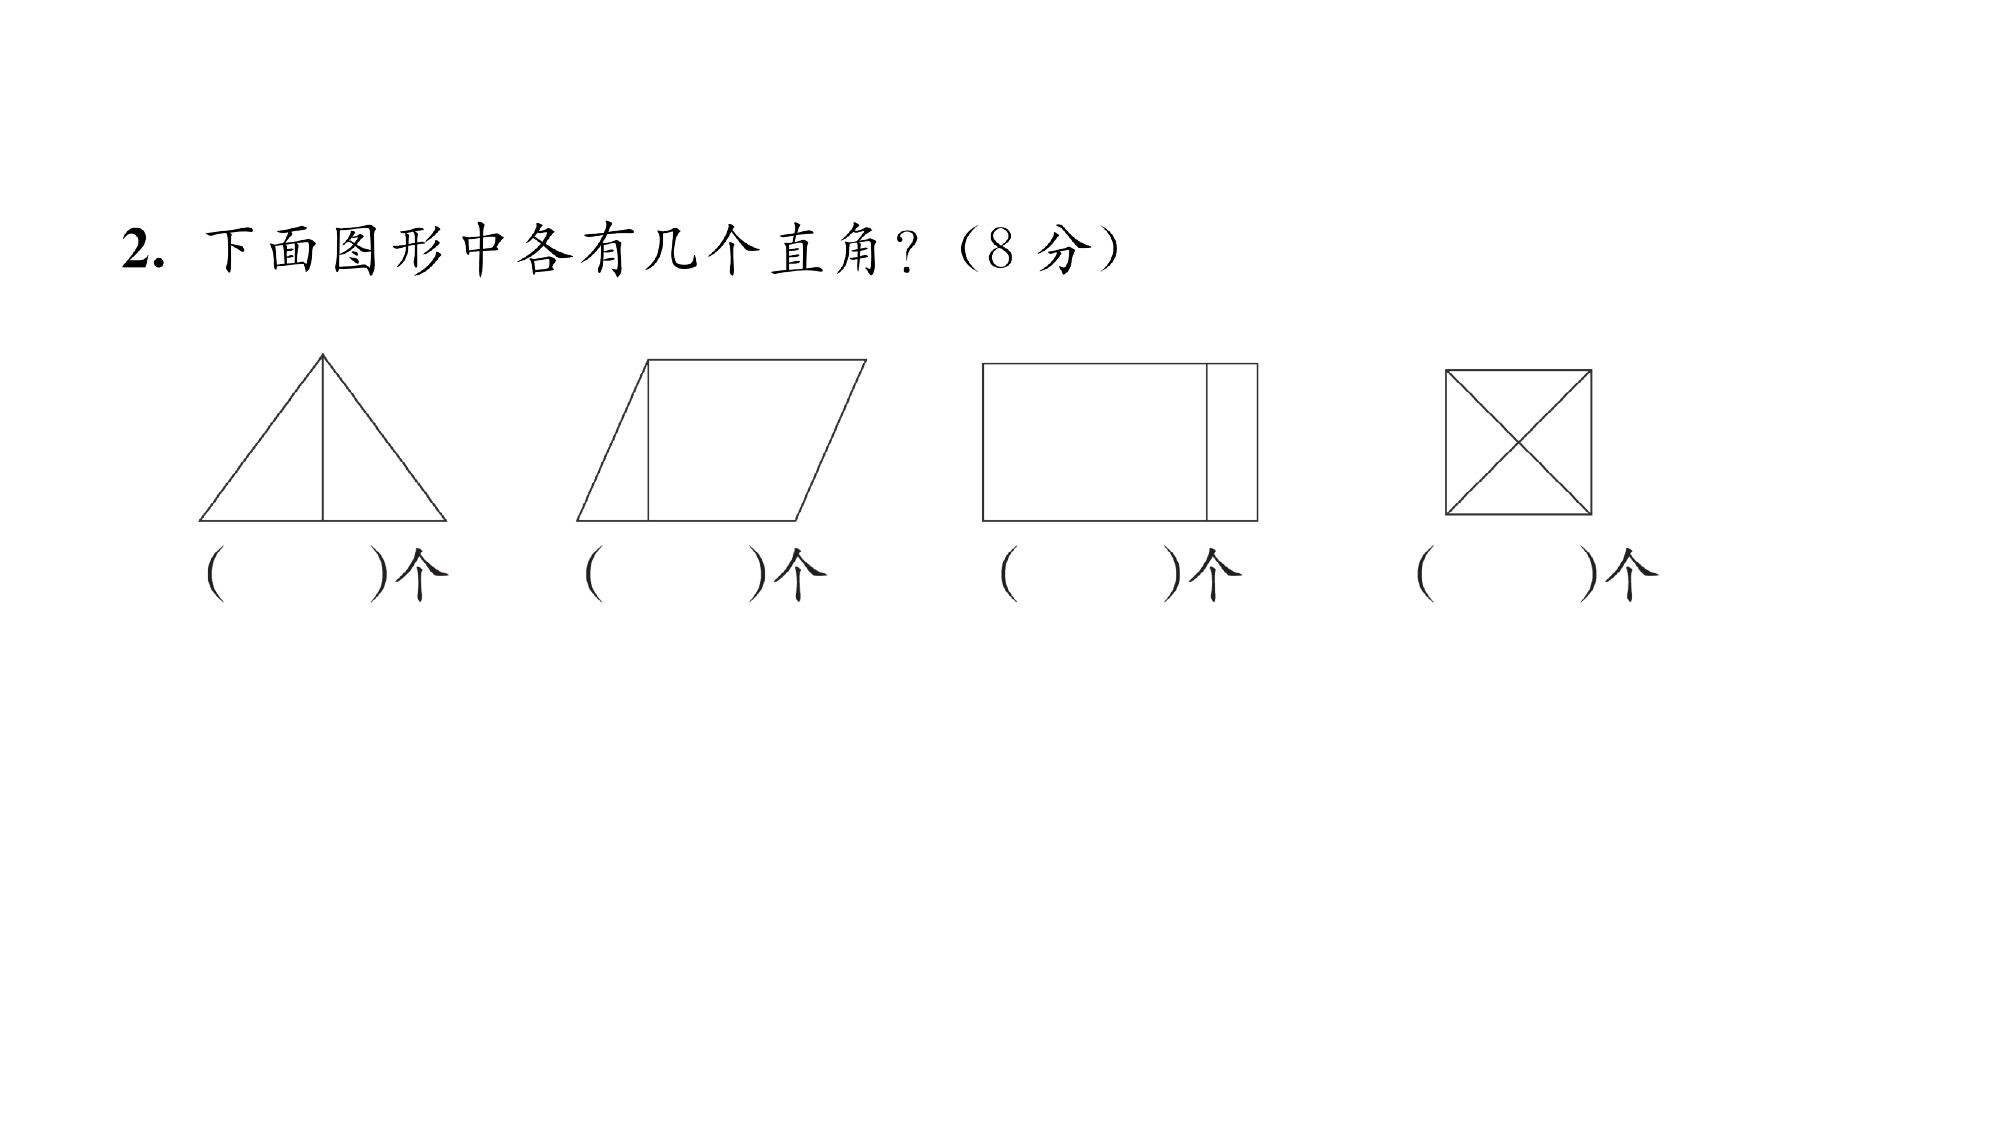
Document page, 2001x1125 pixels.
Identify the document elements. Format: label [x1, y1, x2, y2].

picture [118, 177, 2000, 643]
